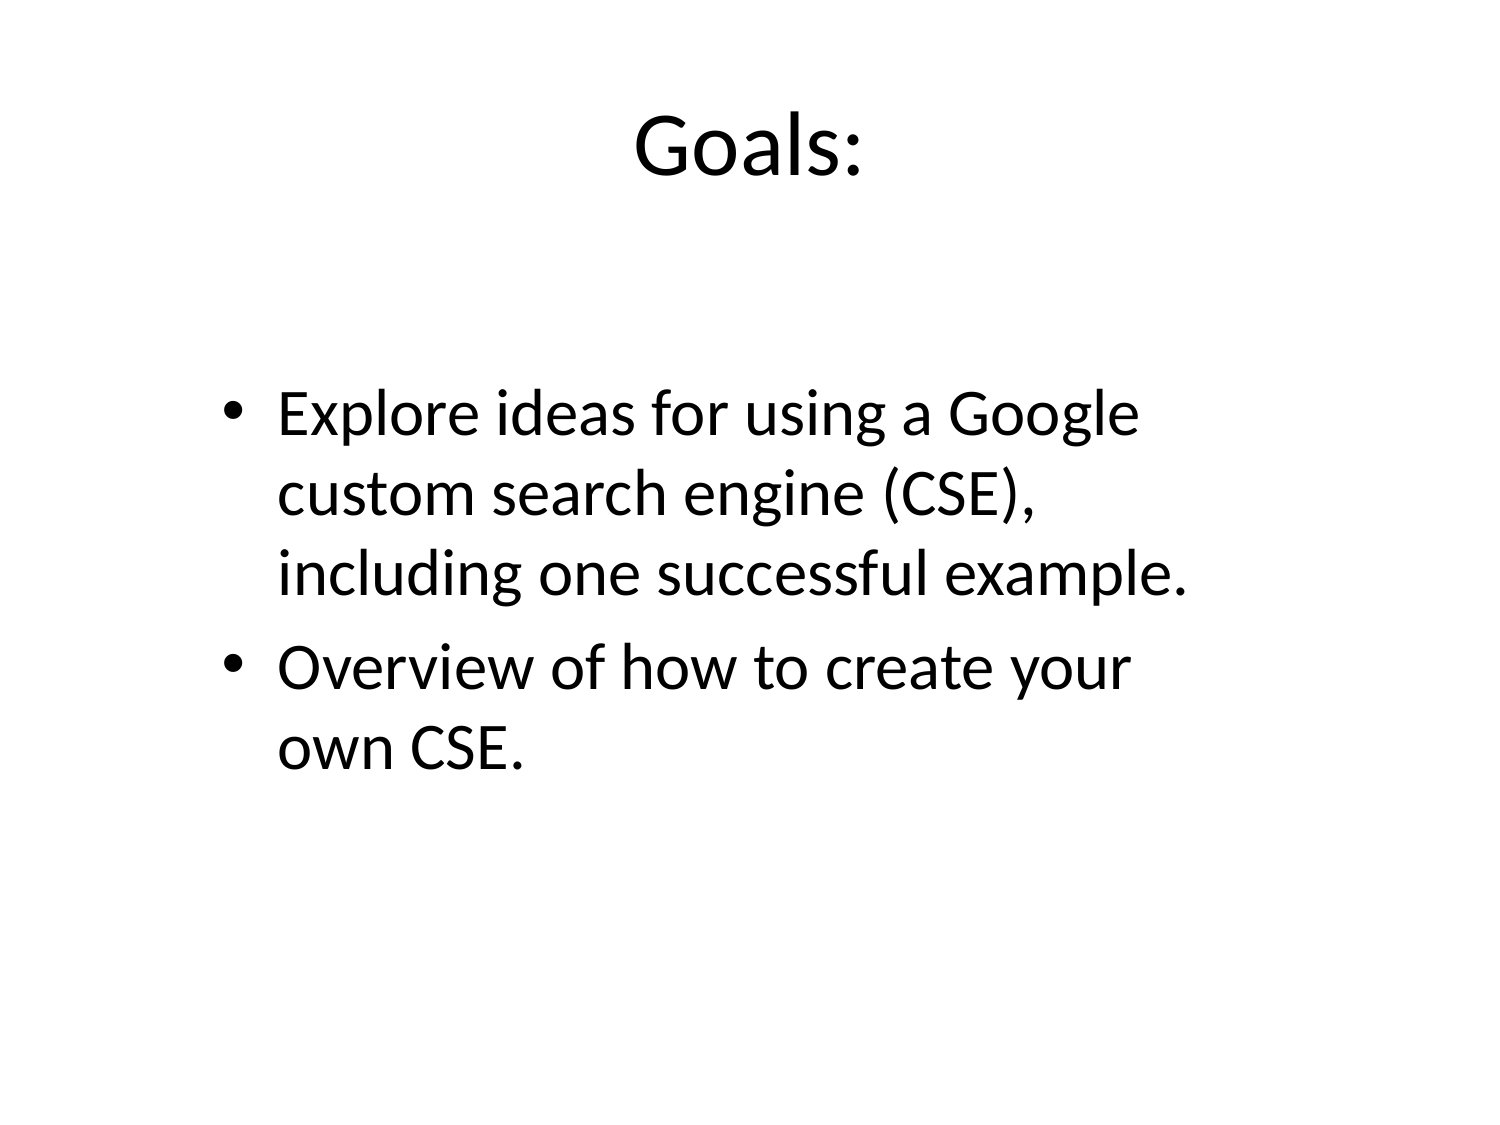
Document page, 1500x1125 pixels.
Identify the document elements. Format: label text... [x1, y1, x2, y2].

list Explore ideas for using a Google custom search engine (CSE), including one successful example. Overview of how to create your own CSE. [206, 361, 1270, 1000]
title Goals: [75, 45, 1425, 233]
